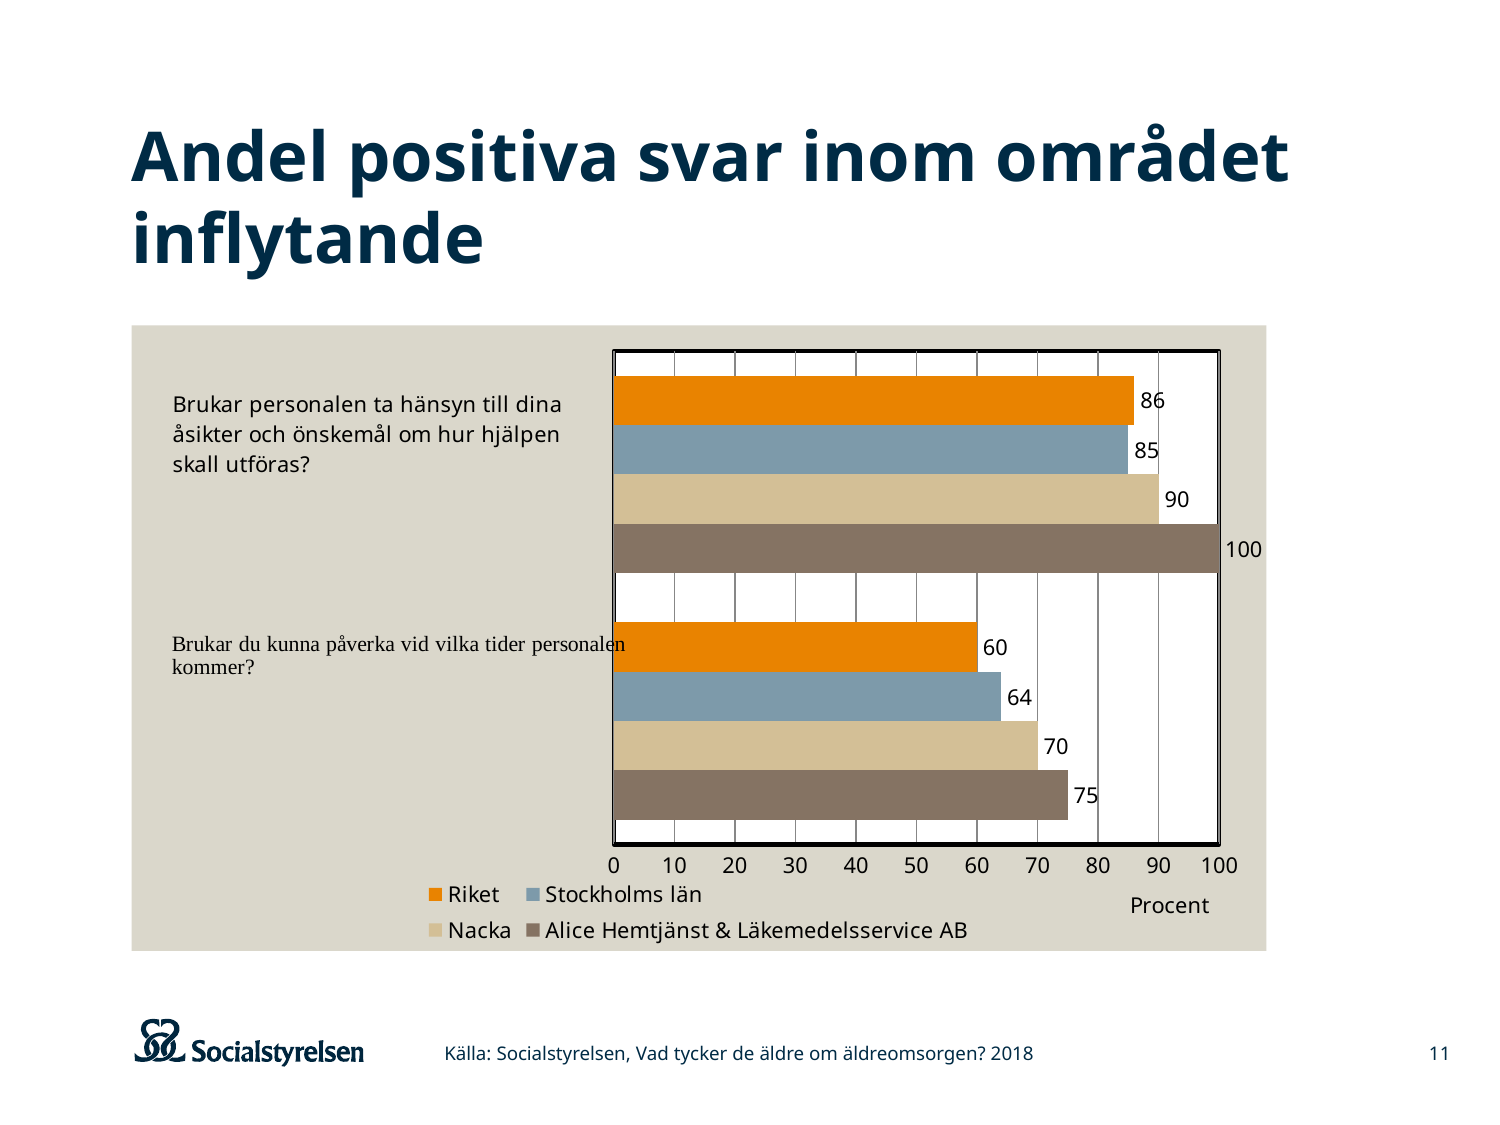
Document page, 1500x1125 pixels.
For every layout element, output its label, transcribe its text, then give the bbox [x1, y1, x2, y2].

slide_number 11 [1379, 1032, 1451, 1077]
title Andel positiva svar inom området inflytande [131, 112, 1395, 326]
footer Källa: Socialstyrelsen, Vad tycker de äldre om äldreomsorgen? 2018 [444, 1032, 1110, 1077]
chart [131, 325, 1267, 952]
